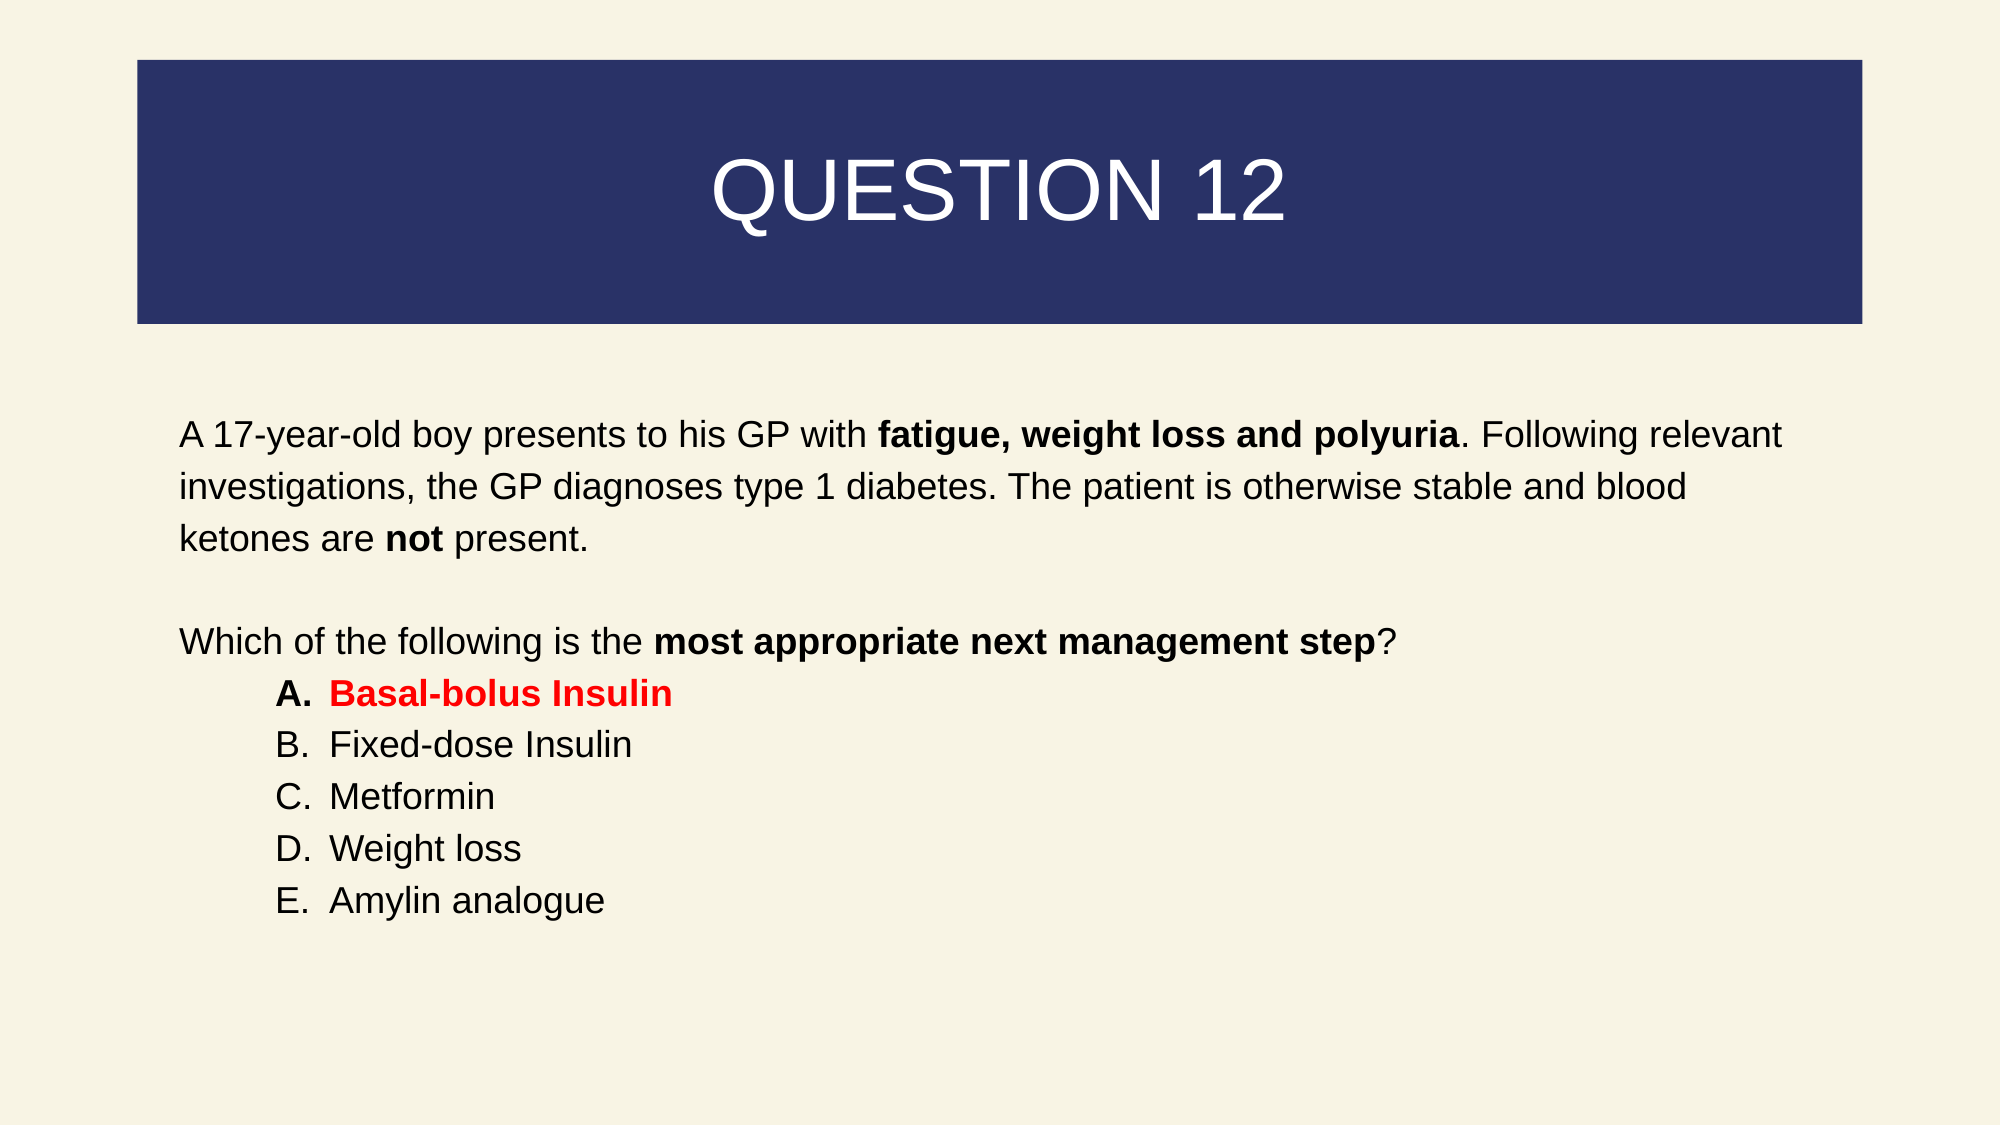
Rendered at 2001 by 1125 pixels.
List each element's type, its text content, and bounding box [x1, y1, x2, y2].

text_box A 17-year-old boy presents to his GP with fatigue, weight loss and polyuria. Following relevant investigations, the GP diagnoses type 1 diabetes. The patient is otherwise stable and blood ketones are not present. Which of the following is the most appropriate next management step? Basal-bolus Insulin Fixed-dose Insulin Metformin Weight loss Amylin analogue [164, 395, 1836, 963]
title QUESTION 12 [137, 59, 1863, 324]
